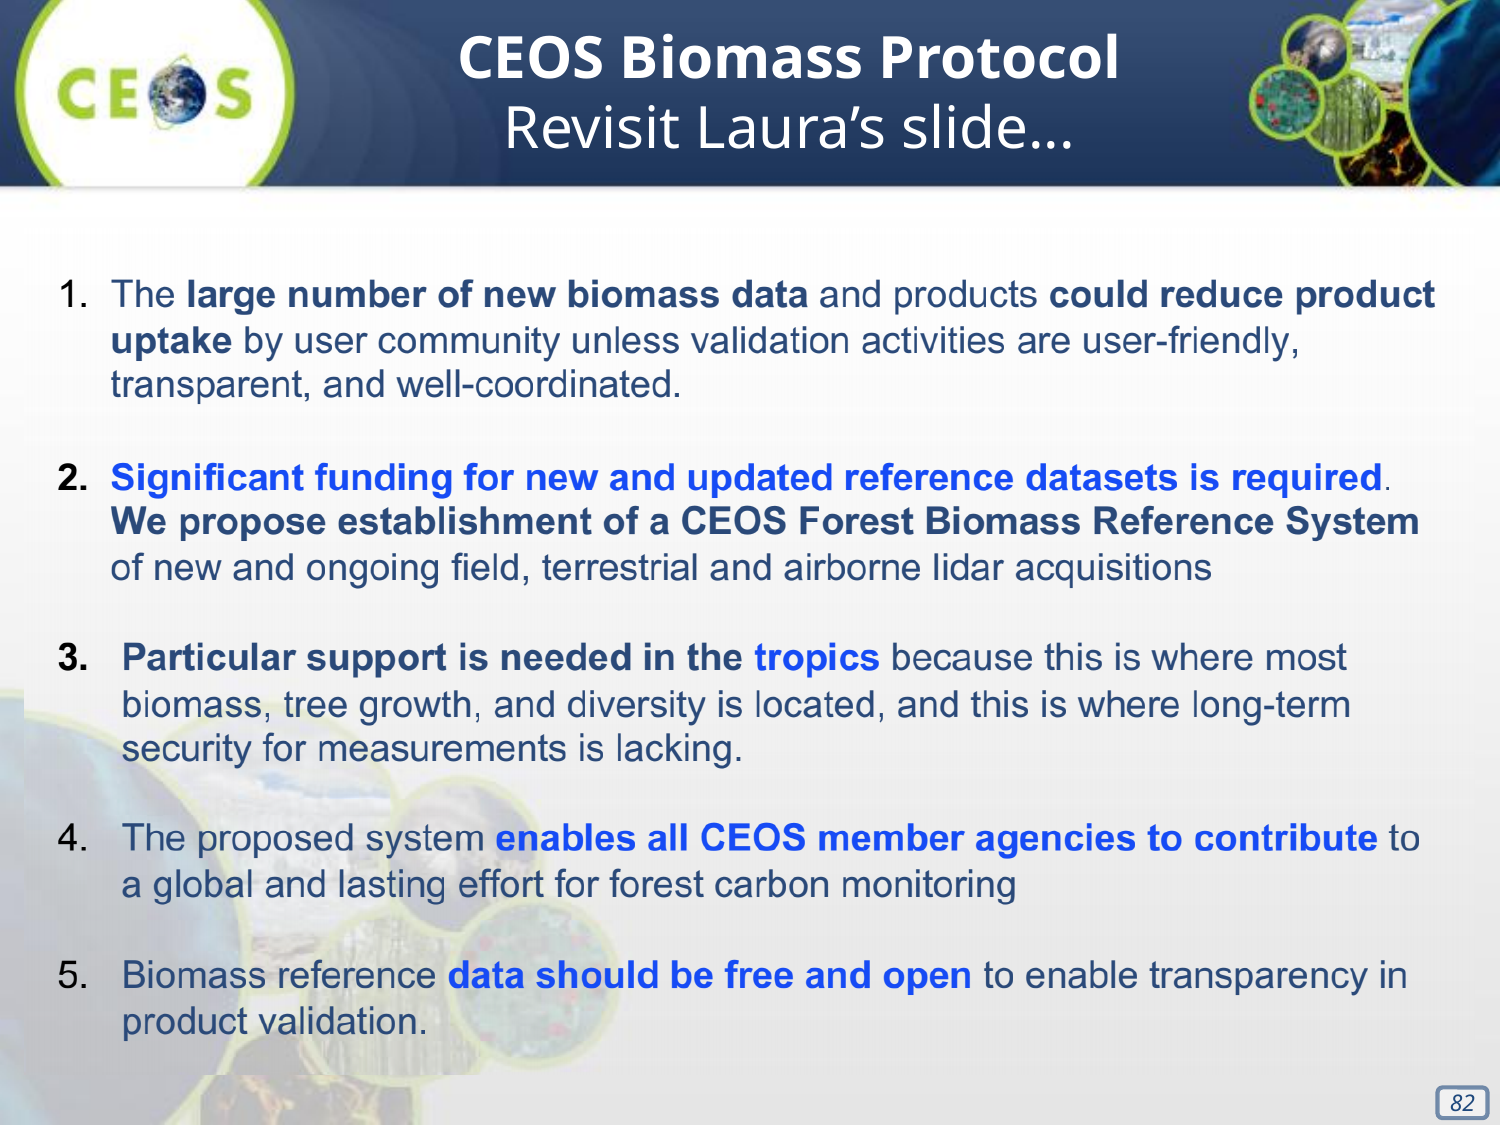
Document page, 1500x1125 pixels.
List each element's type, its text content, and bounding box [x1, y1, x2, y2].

slide_number ‹#› [1435, 1085, 1490, 1121]
list CEOS Biomass Protocol Revisit Laura’s slide... [324, 12, 1254, 163]
picture [0, 0, 1500, 1125]
